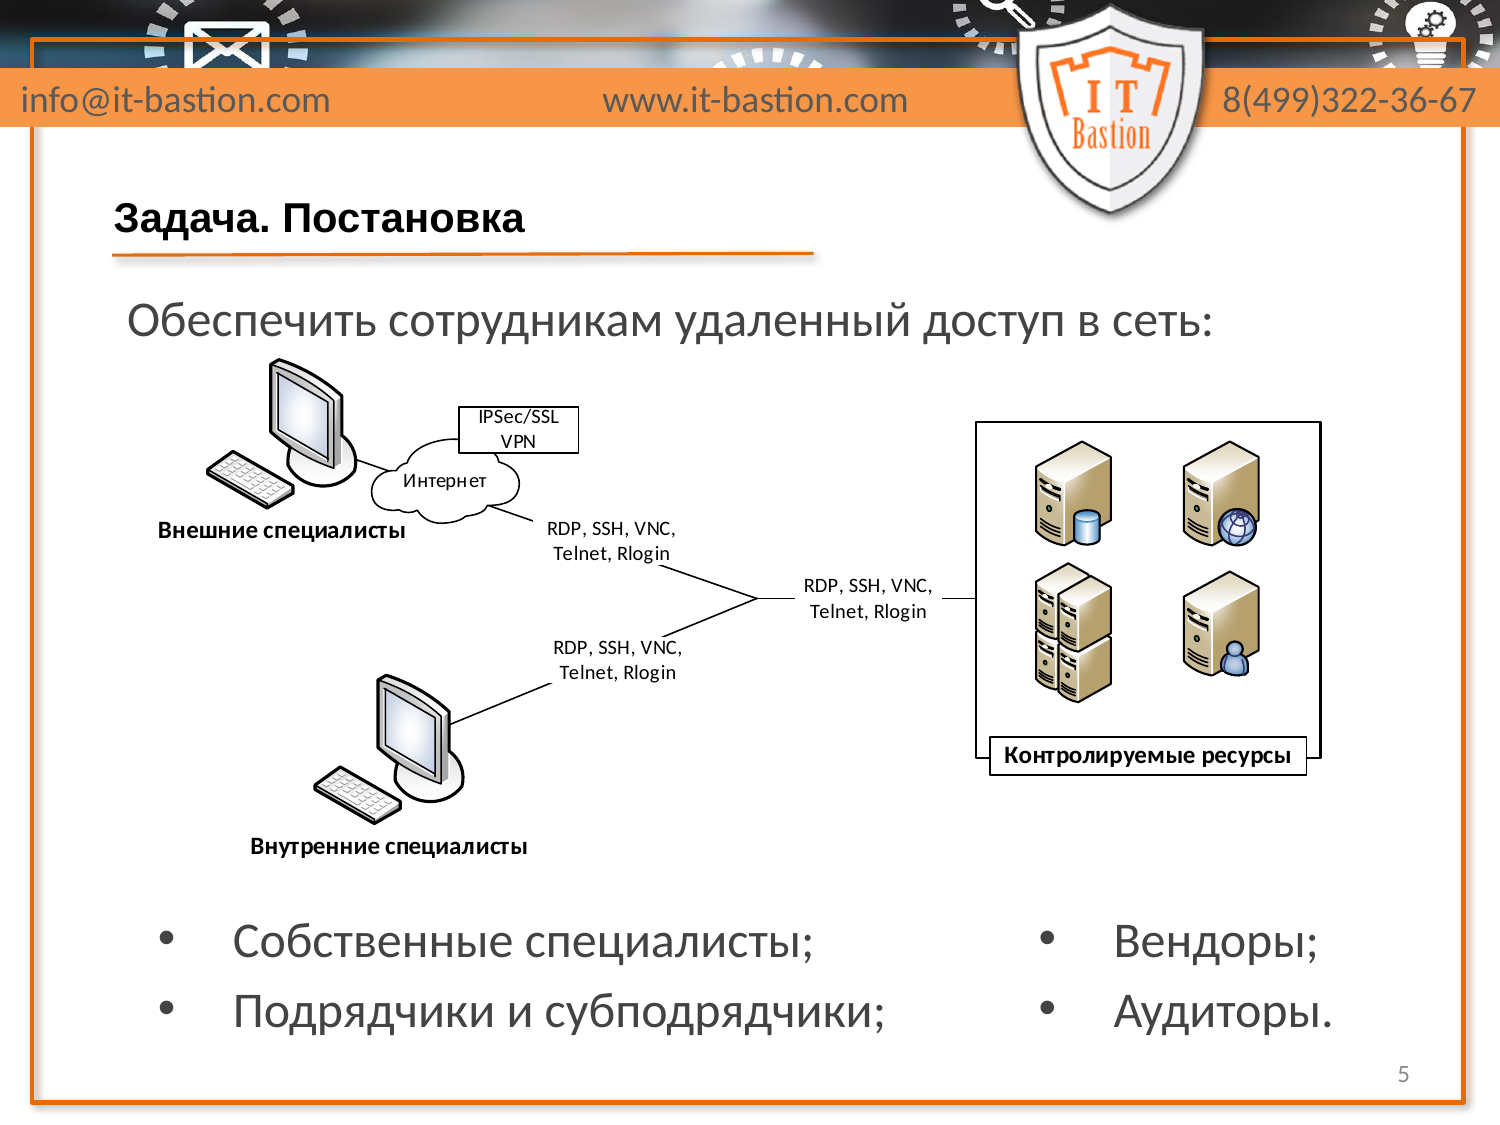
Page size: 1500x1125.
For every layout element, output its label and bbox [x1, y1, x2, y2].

picture [142, 355, 1323, 875]
text_box [0, 0, 1500, 1103]
